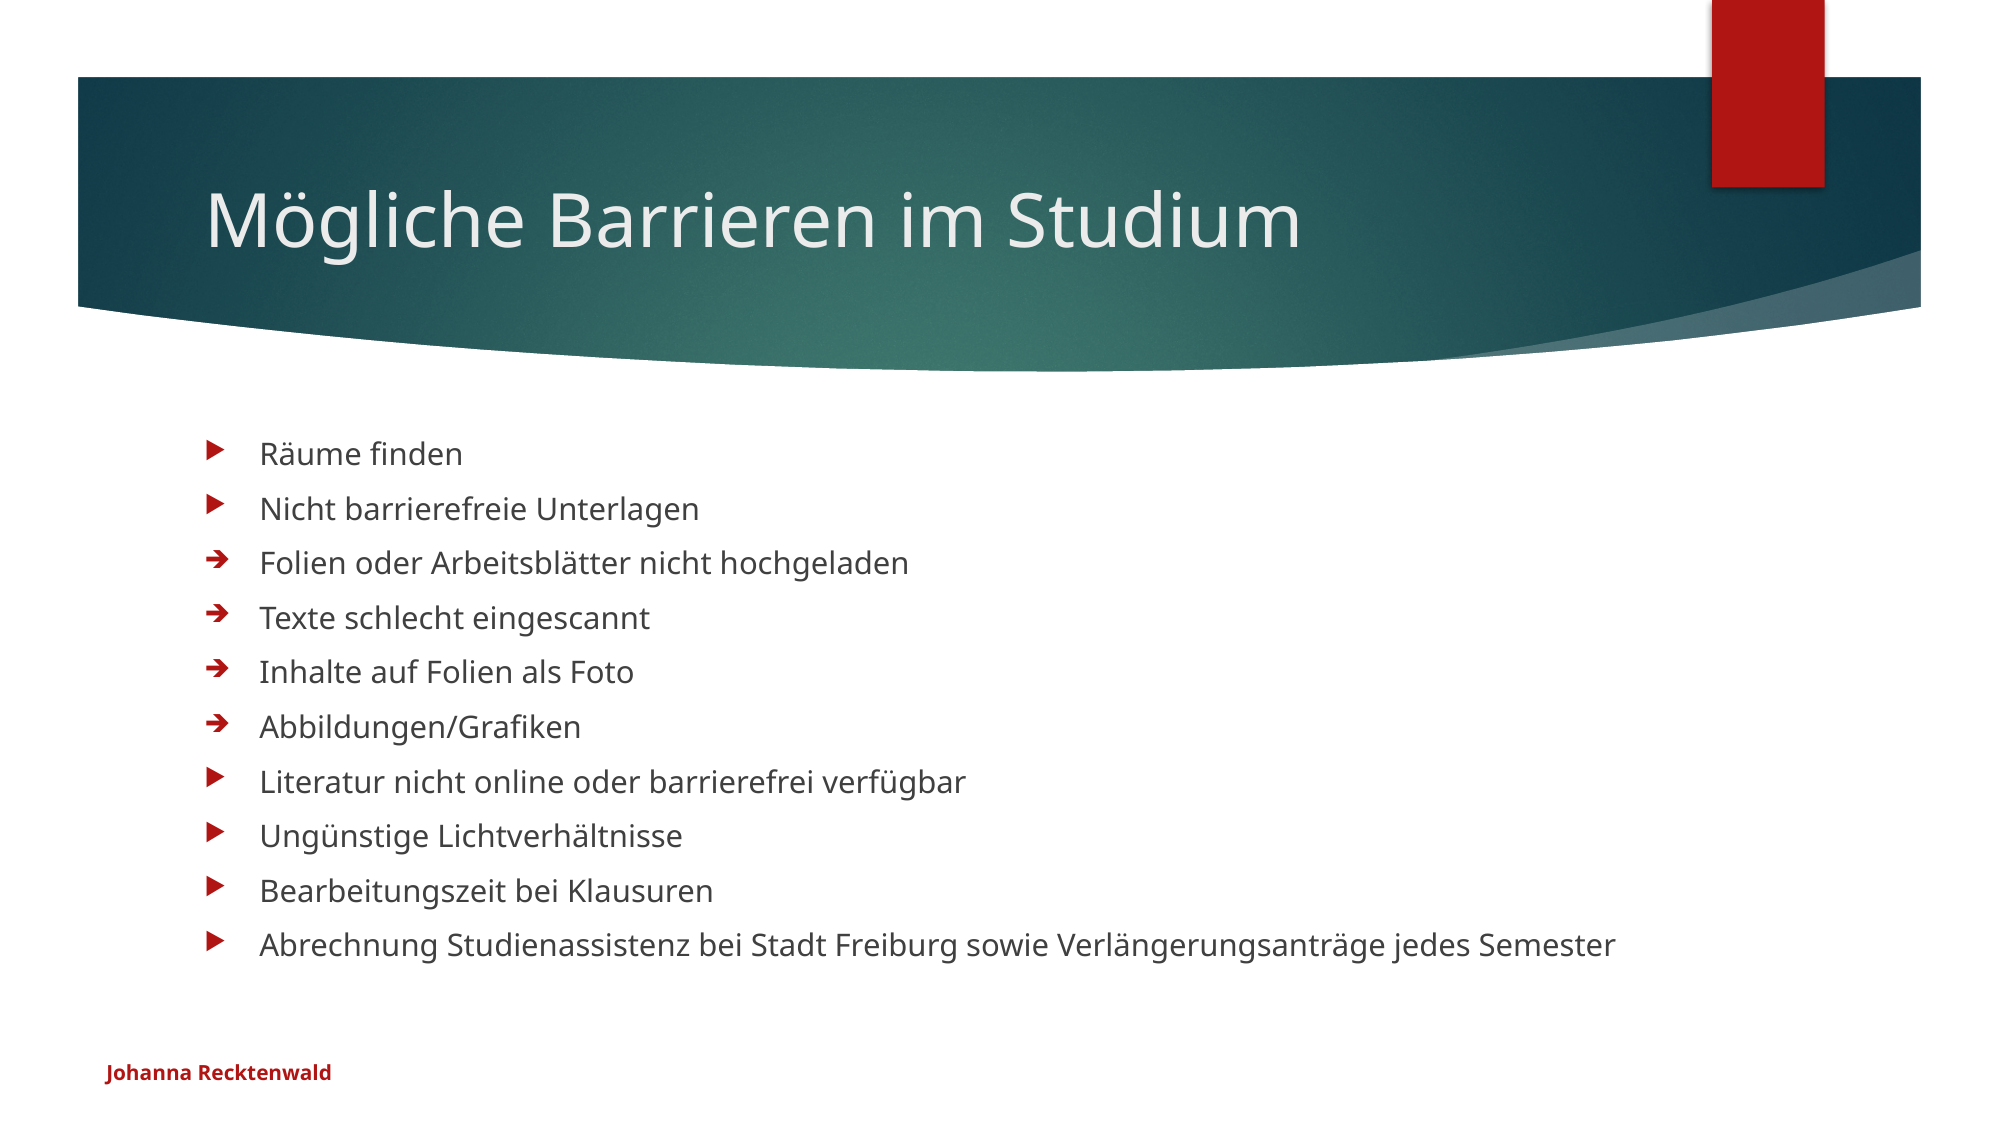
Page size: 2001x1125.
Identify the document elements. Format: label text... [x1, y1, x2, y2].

list Räume finden Nicht barrierefreie Unterlagen Folien oder Arbeitsblätter nicht hochgeladen Texte schlecht eingescannt Inhalte auf Folien als Foto Abbildungen/Grafiken Literatur nicht online oder barrierefrei verfügbar Ungünstige Lichtverhältnisse Bearbeitungszeit bei Klausuren Abrechnung Studienassistenz bei Stadt Freiburg sowie Verlängerungsanträge jedes Semester [189, 427, 1638, 988]
footer Johanna Recktenwald [91, 1048, 726, 1100]
title Mögliche Barrieren im Studium [189, 159, 1638, 276]
